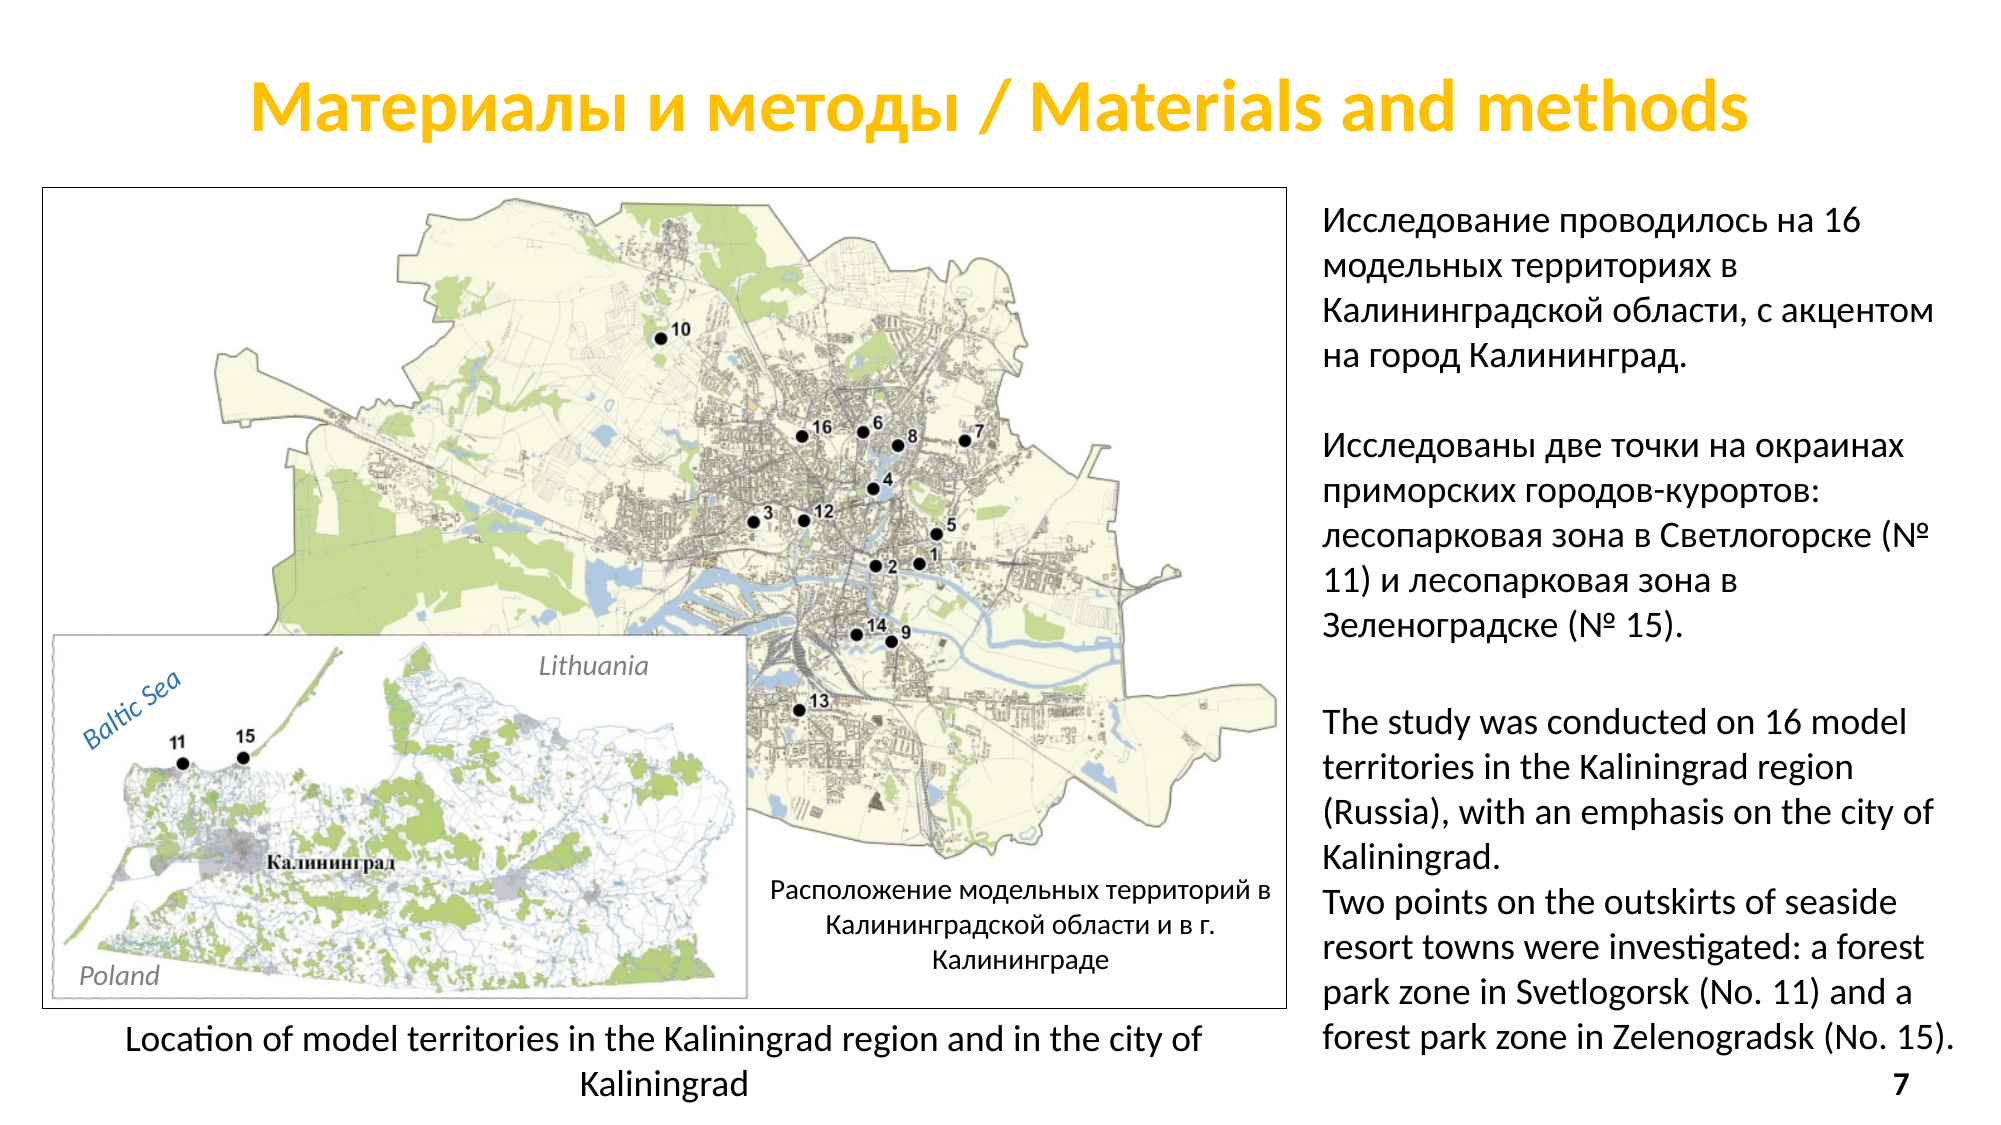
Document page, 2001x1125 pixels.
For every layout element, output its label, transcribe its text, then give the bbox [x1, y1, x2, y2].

picture [42, 187, 1287, 1009]
text_box The study was conducted on 16 model territories in the Kaliningrad region (Russia), with an emphasis on the city of Kaliningrad. Two points on the outskirts of seaside resort towns were investigated: a forest park zone in Svetlogorsk (No. 11) and a forest park zone in Zelenogradsk (No. 15). [1307, 689, 1983, 1065]
text_box Location of model territories in the Kaliningrad region and in the city of Kaliningrad [42, 1009, 1287, 1111]
text_box Материалы и методы / Materials and methods [0, 49, 2000, 155]
text_box Исследование проводилось на 16 модельных территориях в Калининградской области, с акцентом на город Калининград. Исследованы две точки на окраинах приморских городов-курортов: лесопарковая зона в Светлогорске (№ 11) и лесопарковая зона в Зеленоградске (№ 15). [1307, 187, 1983, 653]
slide_number 7 [1474, 1065, 1925, 1113]
